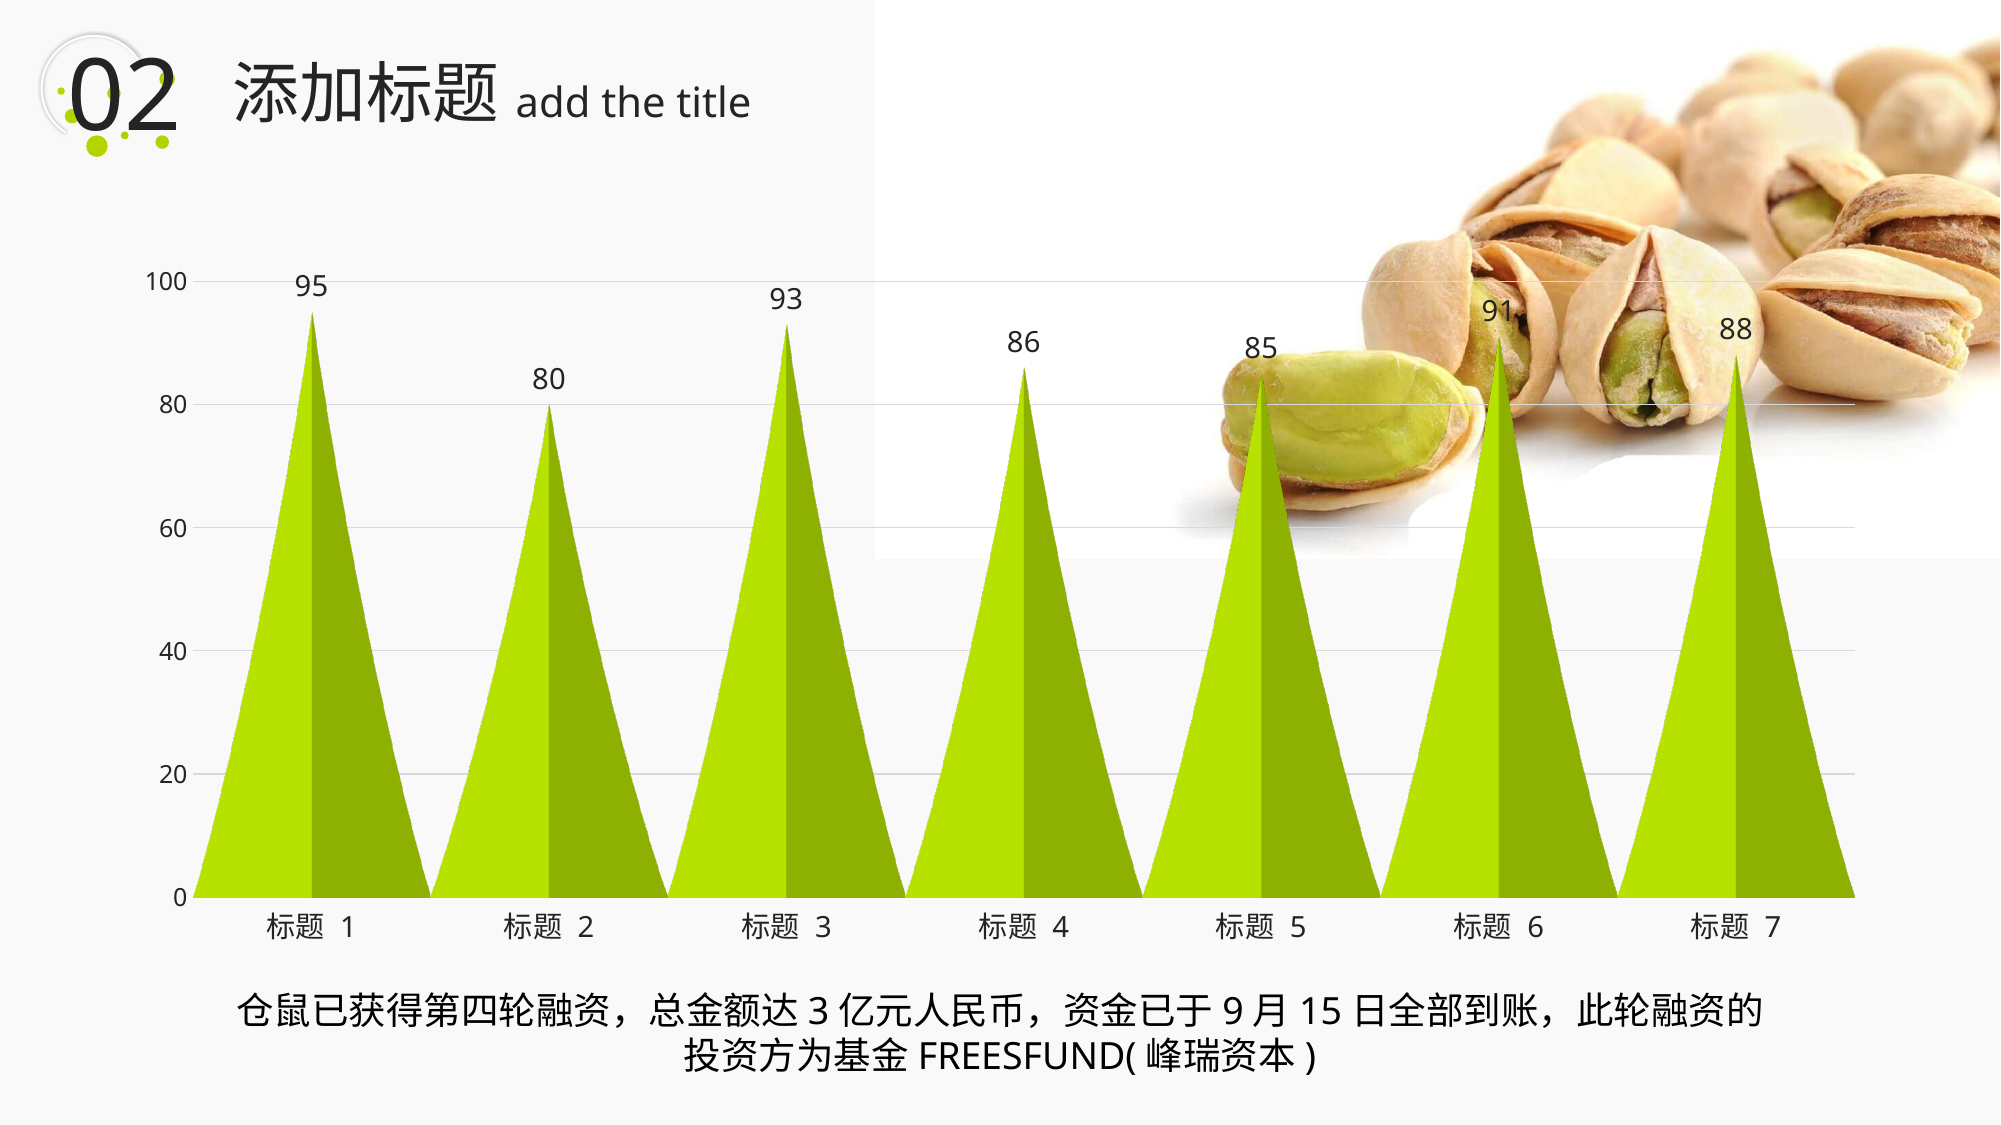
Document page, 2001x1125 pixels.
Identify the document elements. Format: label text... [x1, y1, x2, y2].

picture [57, 87, 65, 95]
picture [86, 135, 108, 157]
chart [109, 249, 1891, 962]
picture [874, 0, 2000, 559]
picture [171, 74, 175, 86]
text_box 仓鼠已获得第四轮融资，总金额达3亿元人民币，资金已于9月15日全部到账，此轮融资的投资方为基金FREESFUND(峰瑞资本) [210, 979, 1790, 1085]
picture [159, 72, 164, 85]
picture [120, 131, 129, 140]
picture [64, 109, 78, 124]
picture [155, 135, 169, 149]
